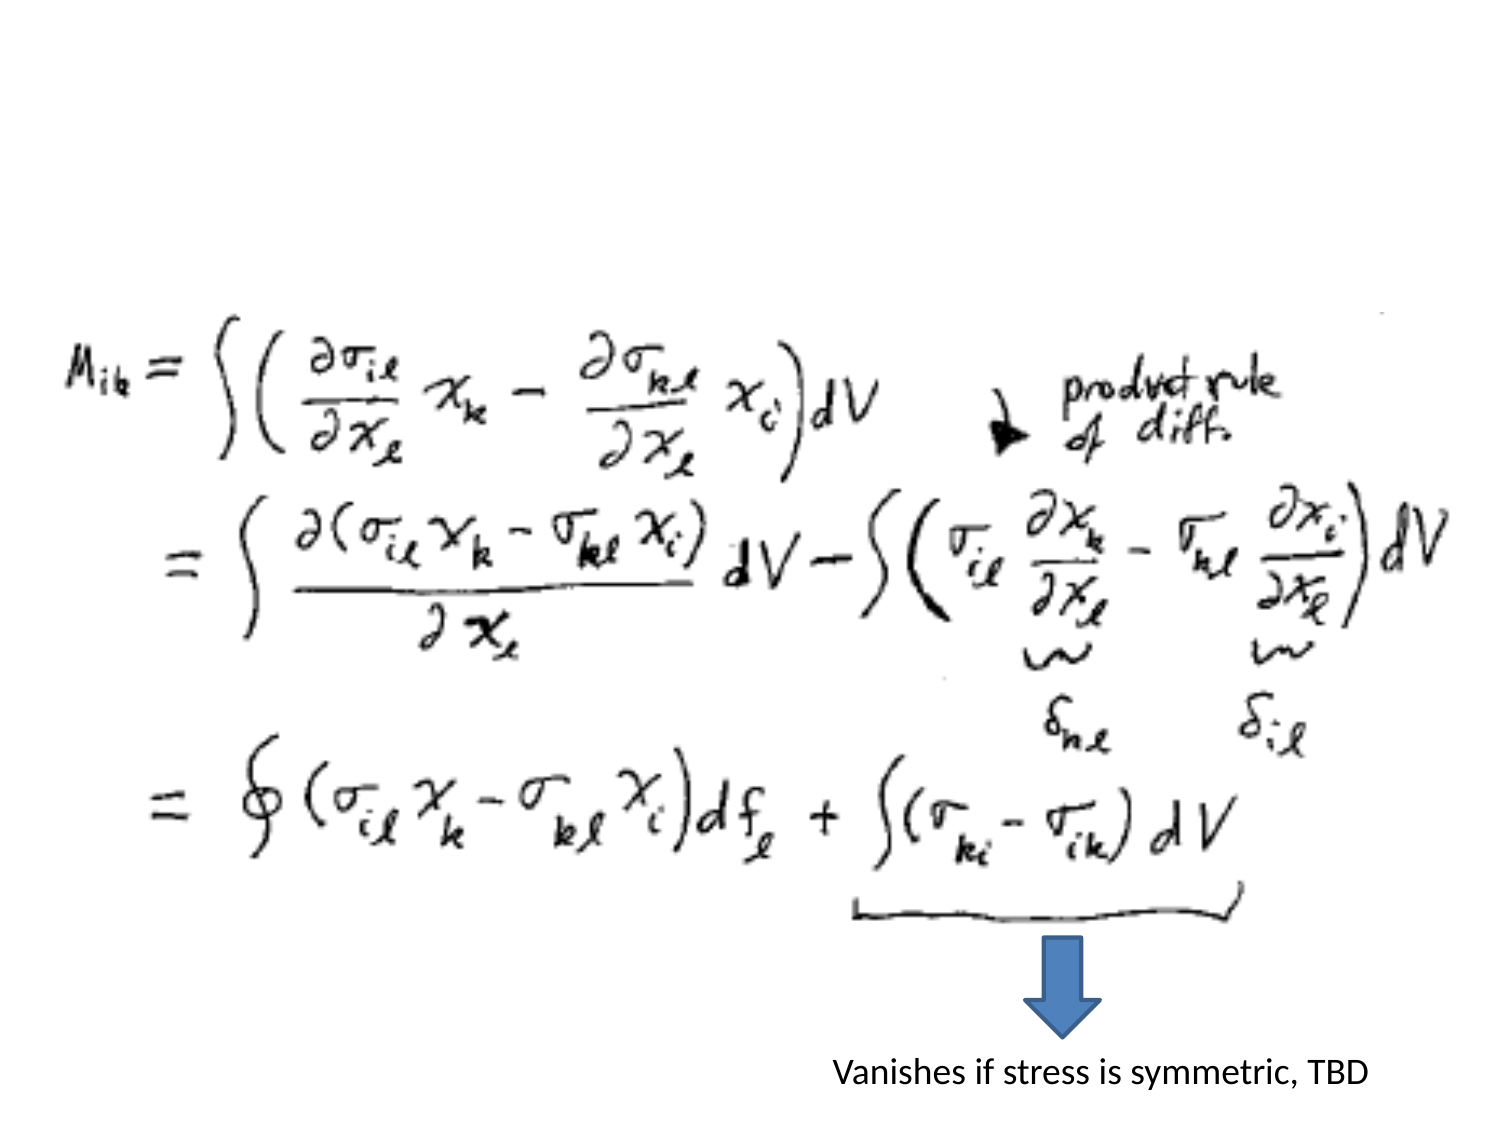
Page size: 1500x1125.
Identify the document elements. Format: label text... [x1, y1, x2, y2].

text_box [1023, 935, 1102, 1040]
text_box Vanishes if stress is symmetric, TBD [817, 1039, 1385, 1100]
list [53, 312, 1456, 926]
